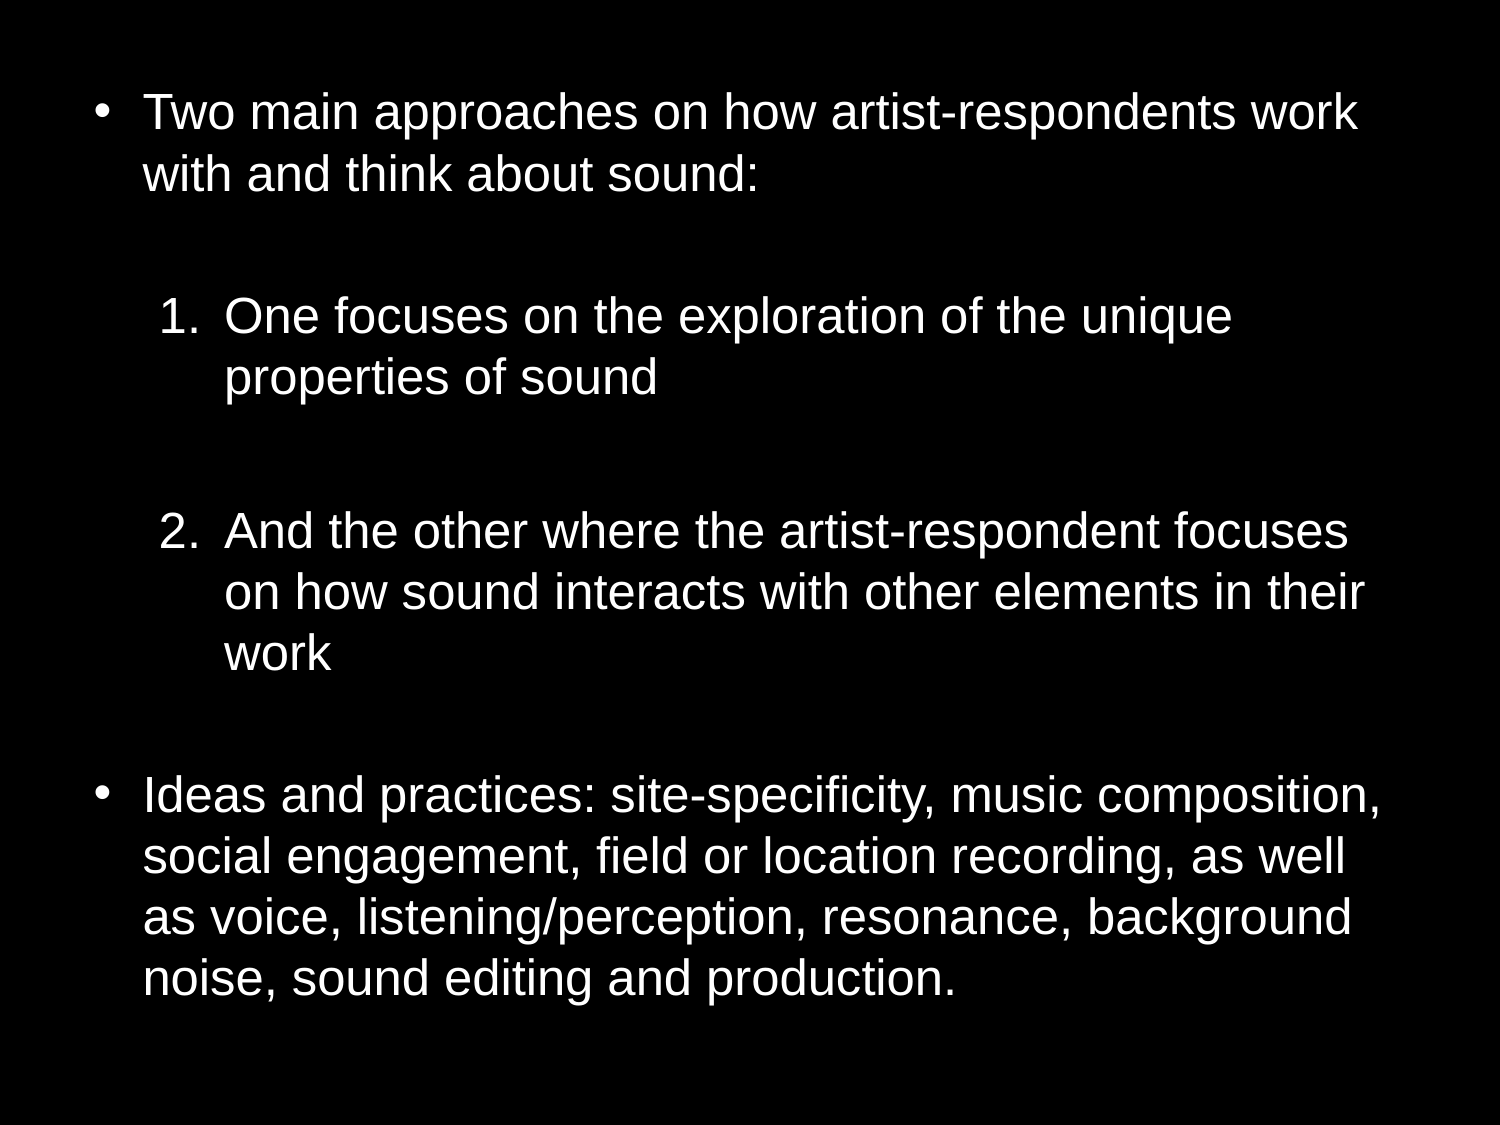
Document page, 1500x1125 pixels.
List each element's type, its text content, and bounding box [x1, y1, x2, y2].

list Two main approaches on how artist-respondents work with and think about sound: One focuses on the exploration of the unique properties of sound And the other where the artist-respondent focuses on how sound interacts with other elements in their work Ideas and practices: site-specificity, music composition, social engagement, field or location recording, as well as voice, listening/perception, resonance, background noise, sound editing and production. [78, 71, 1429, 1075]
